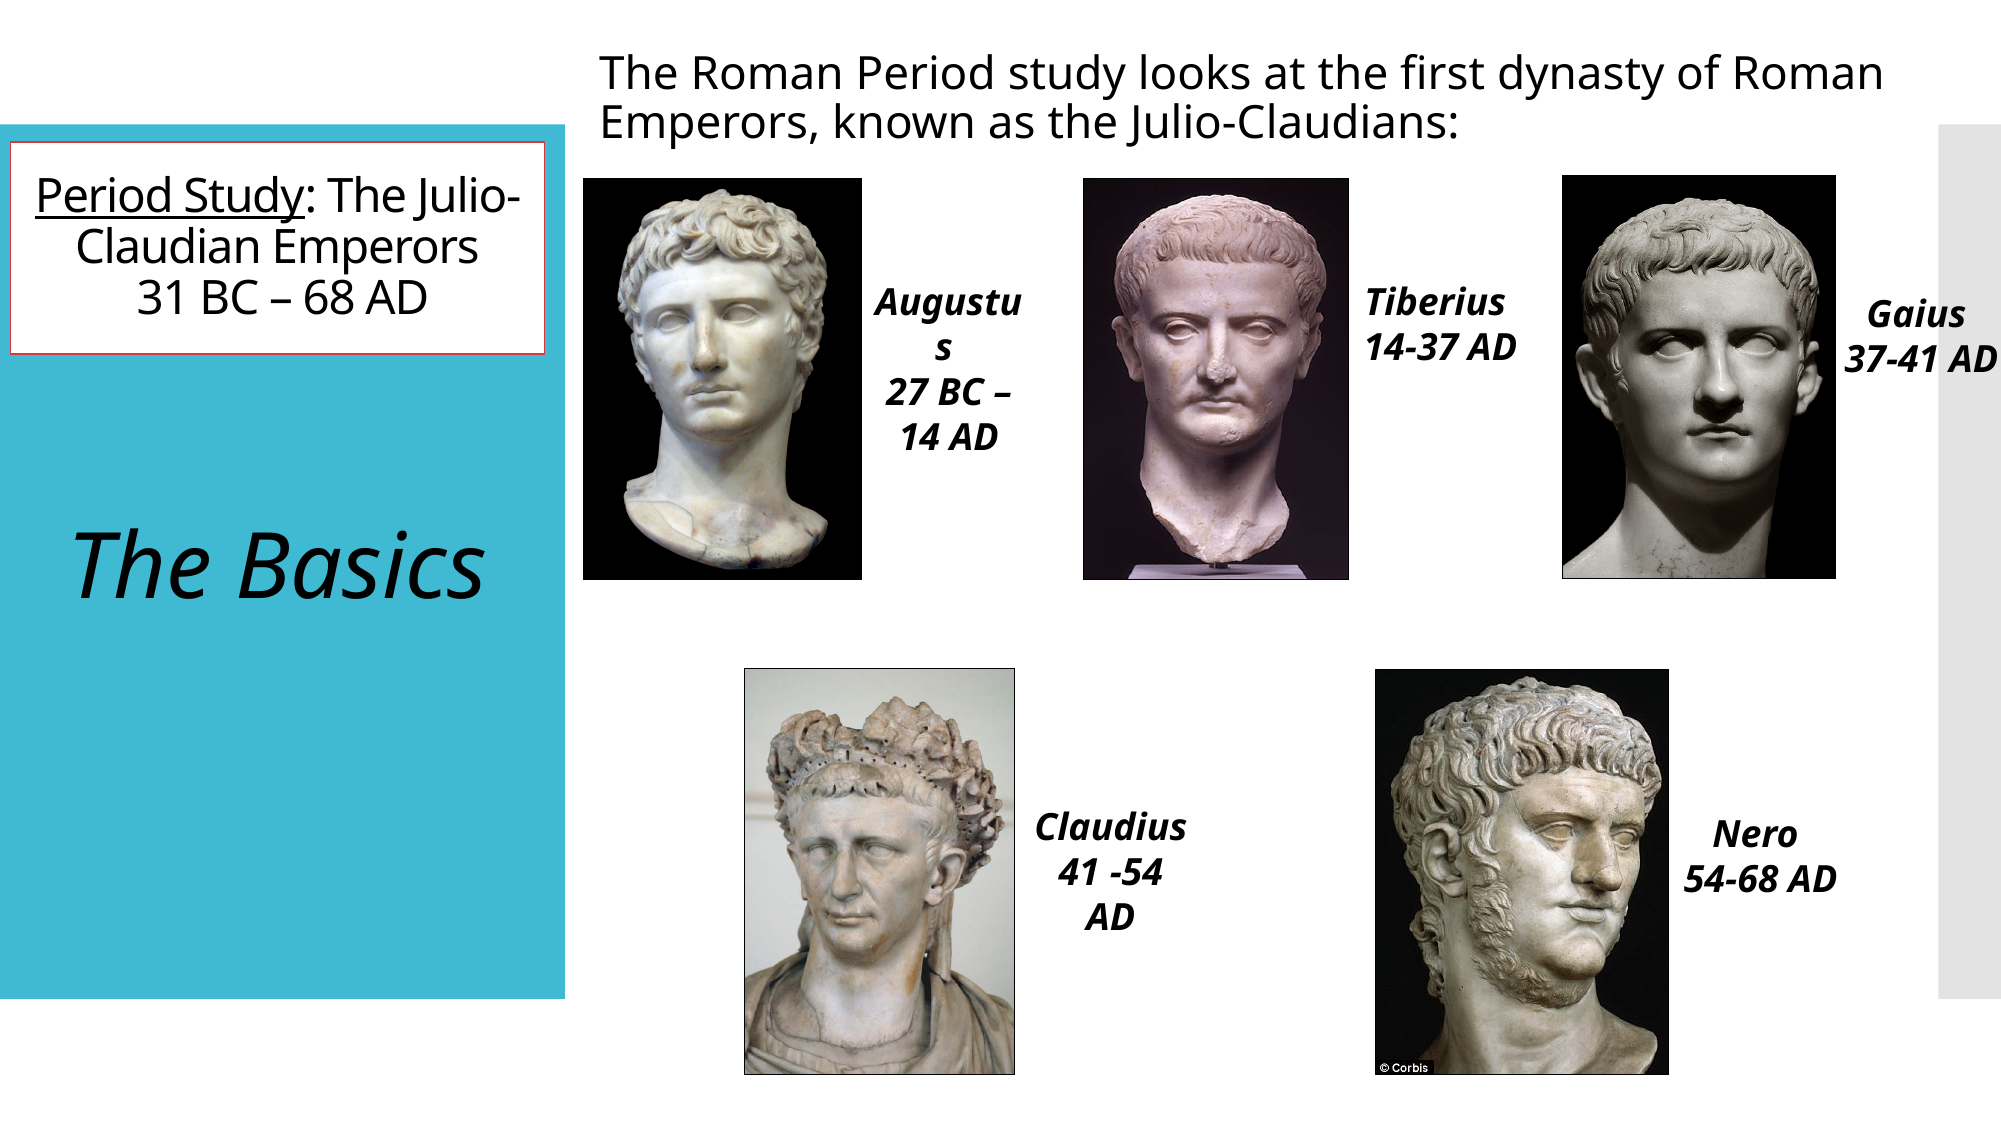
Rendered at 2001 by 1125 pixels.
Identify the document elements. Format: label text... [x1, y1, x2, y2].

picture [744, 668, 1015, 1075]
text_box Augustus 27 BC – 14 AD [862, 270, 1041, 466]
text_box Tiberius 14-37 AD [1349, 270, 1533, 376]
text_box Nero 54-68 AD [1669, 802, 1853, 908]
text_box Gaius 37-41 AD [1836, 282, 2000, 388]
list The Roman Period study looks at the first dynasty of Roman Emperors, known as the Julio-Claudians: [584, 19, 2000, 180]
text_box The Basics [44, 500, 511, 625]
picture [1083, 178, 1349, 580]
title Period Study: The Julio-Claudian Emperors 31 BC – 68 AD [10, 141, 545, 355]
text_box Claudius 41 -54 AD [1019, 795, 1203, 946]
picture [1375, 668, 1669, 1075]
picture [1562, 174, 1836, 579]
picture [583, 178, 862, 580]
